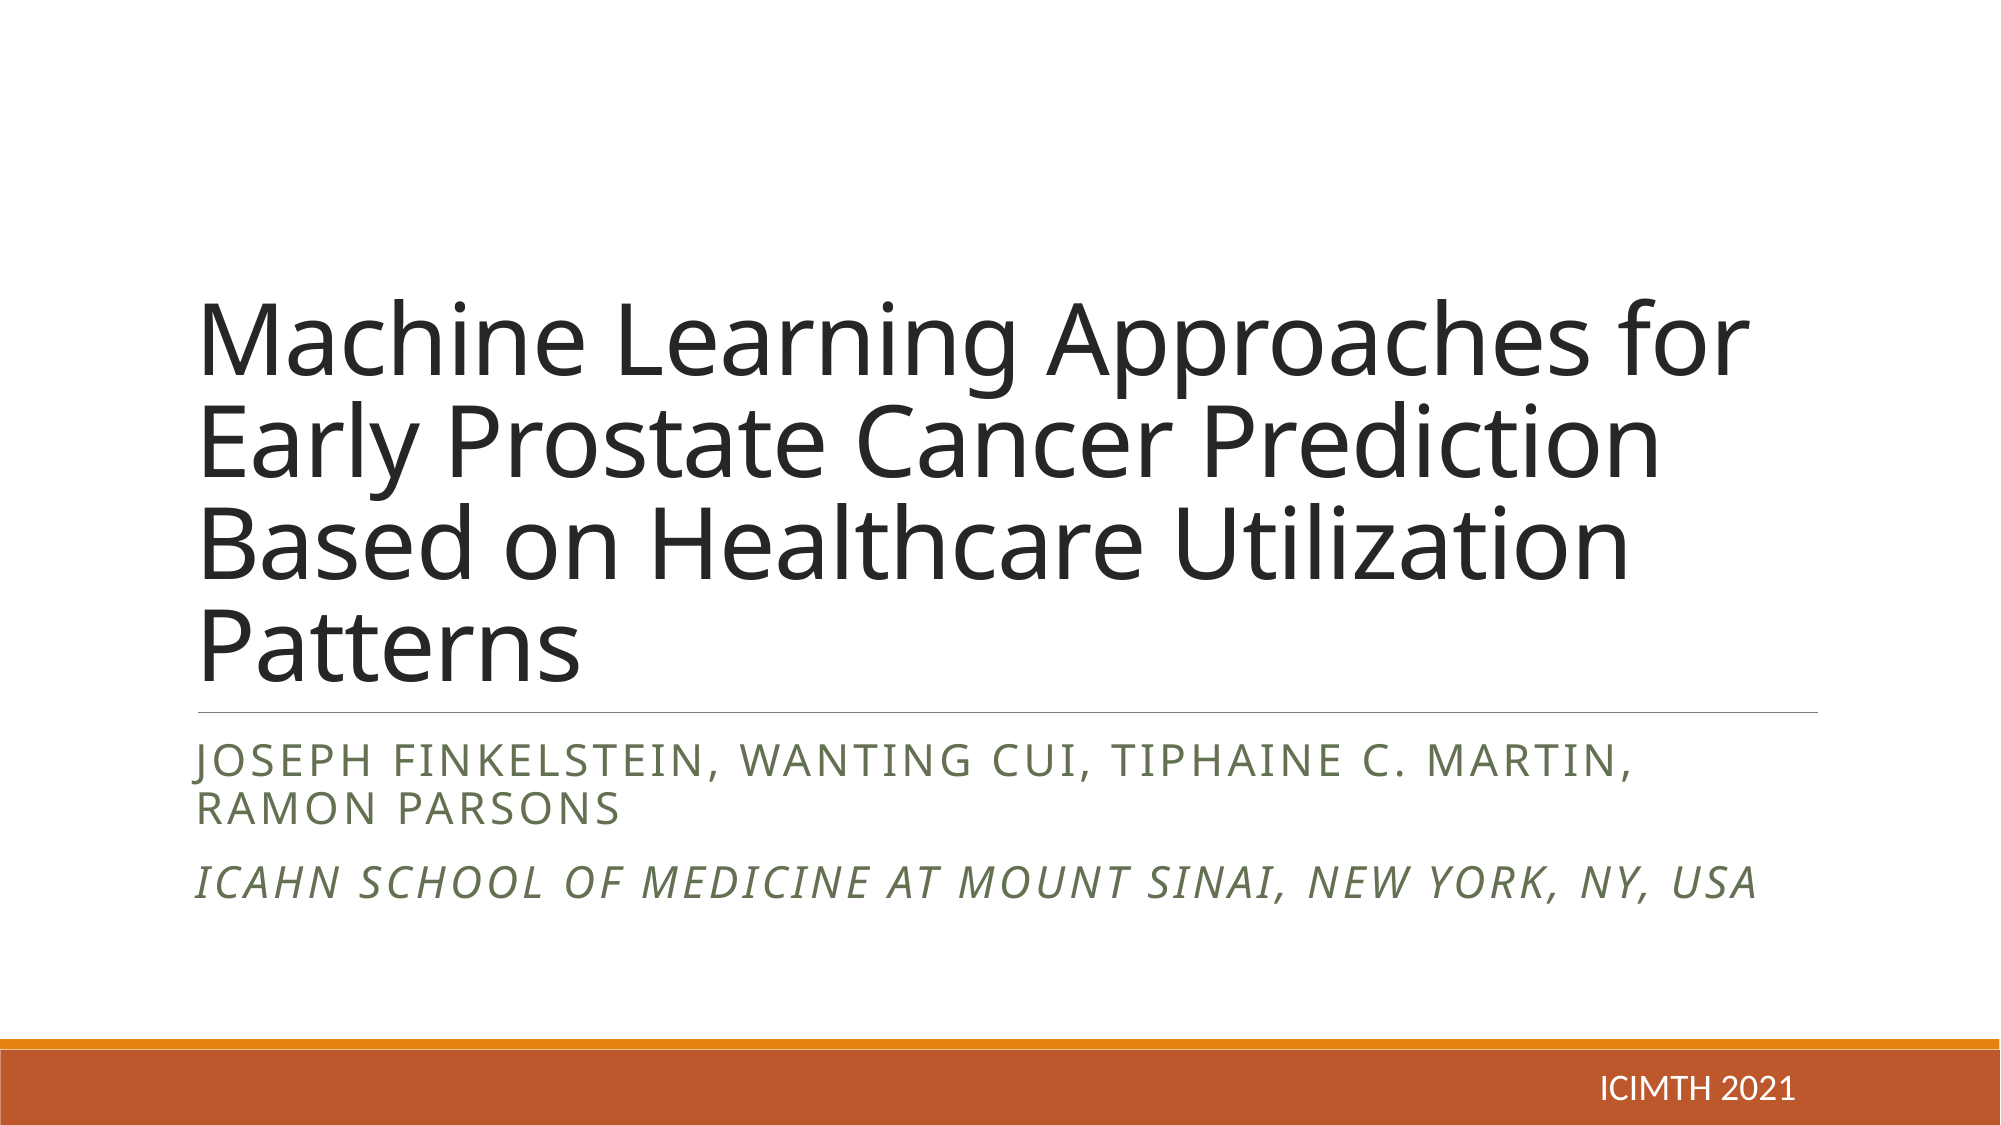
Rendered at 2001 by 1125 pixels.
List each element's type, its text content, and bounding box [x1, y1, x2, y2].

subtitle Joseph Finkelstein, Wanting Cui, Tiphaine C. MARTIN, Ramon PARSONS Icahn School of Medicine at Mount Sinai, New York, NY, USA [180, 730, 1831, 919]
text_box ICIMTH 2021 [1584, 1055, 1985, 1116]
title Machine Learning Approaches for Early Prostate Cancer Prediction Based on Healthcare Utilization Patterns [180, 124, 1830, 710]
